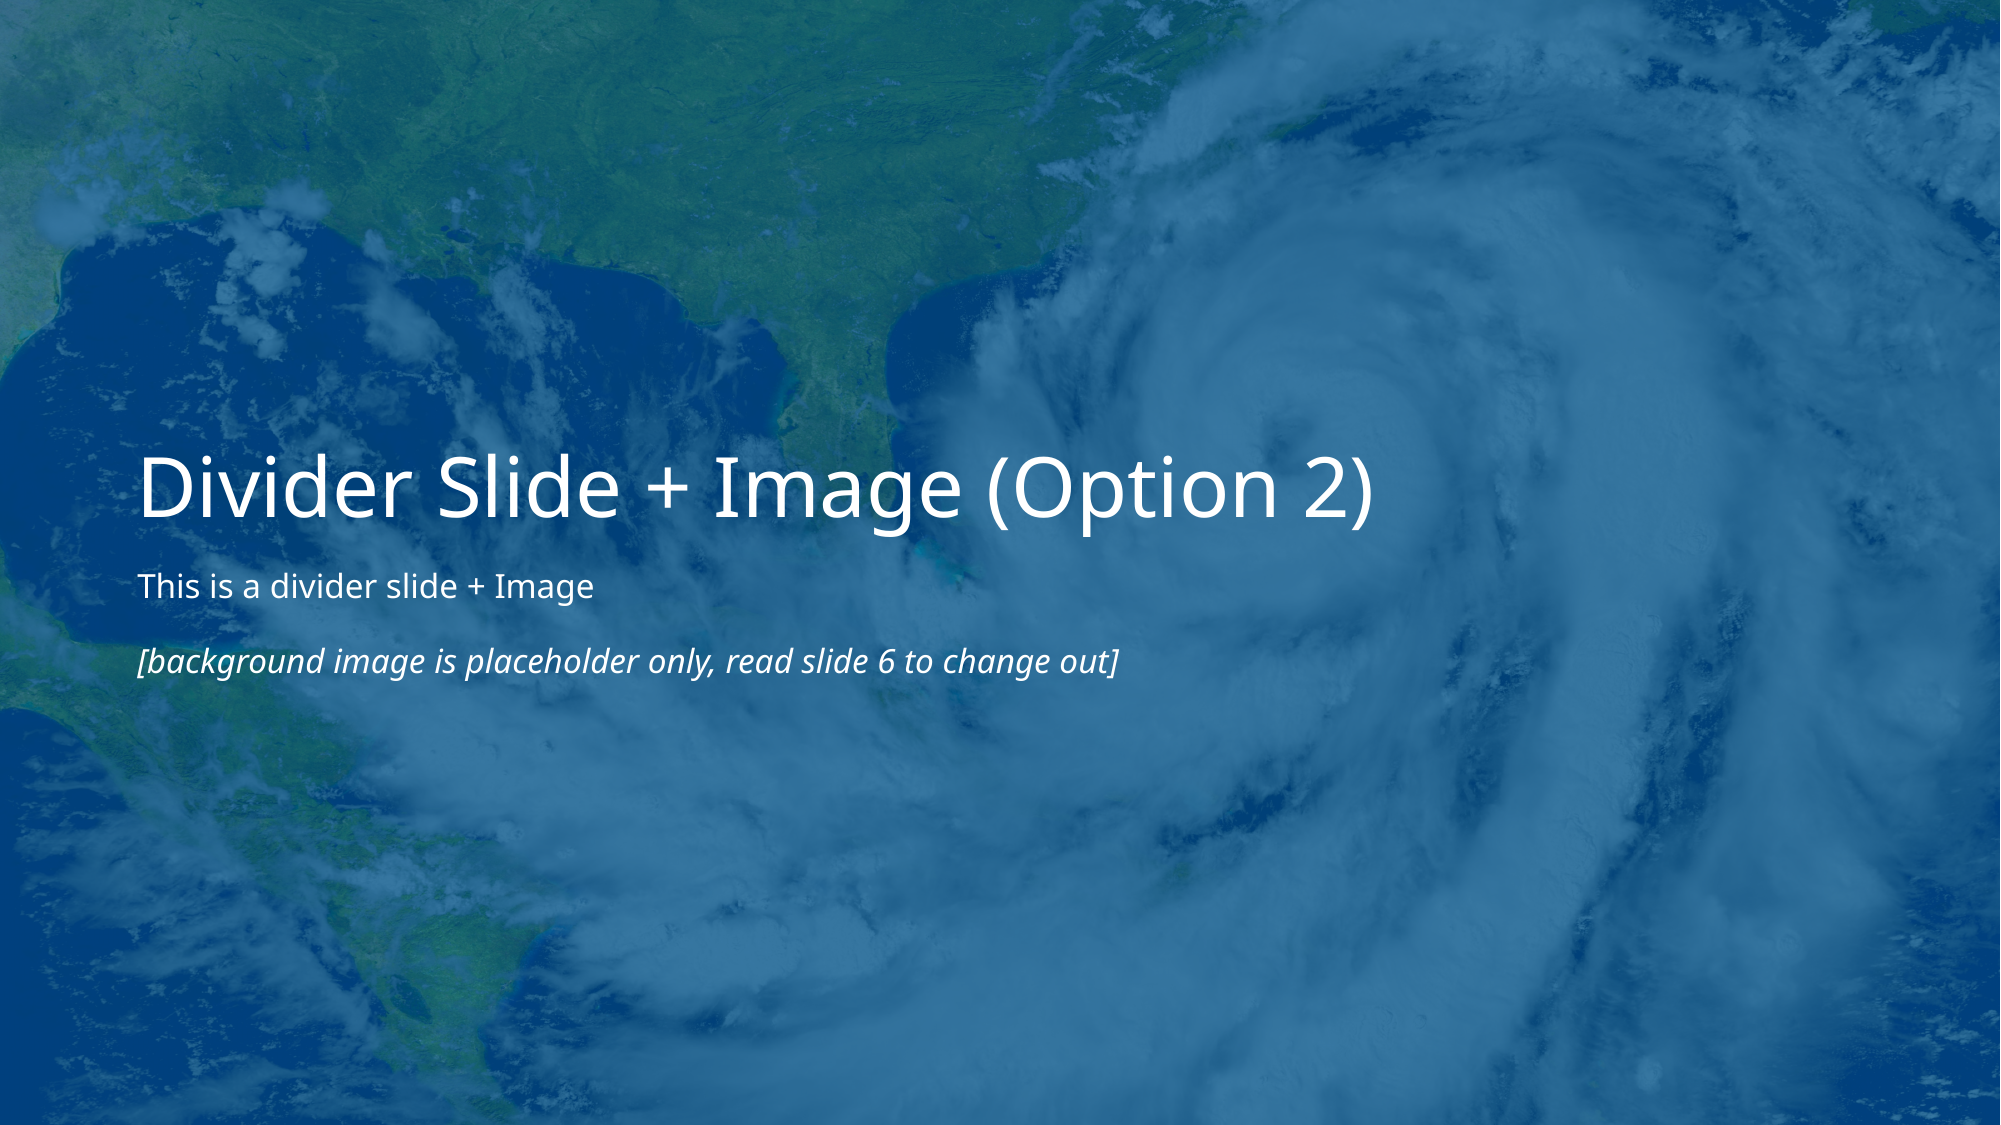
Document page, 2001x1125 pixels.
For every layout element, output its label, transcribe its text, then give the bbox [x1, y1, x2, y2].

title Divider Slide + Image (Option 2) [121, 423, 1879, 546]
list This is a divider slide + Image [background image is placeholder only, read slide 6 to change out] [122, 543, 1879, 732]
